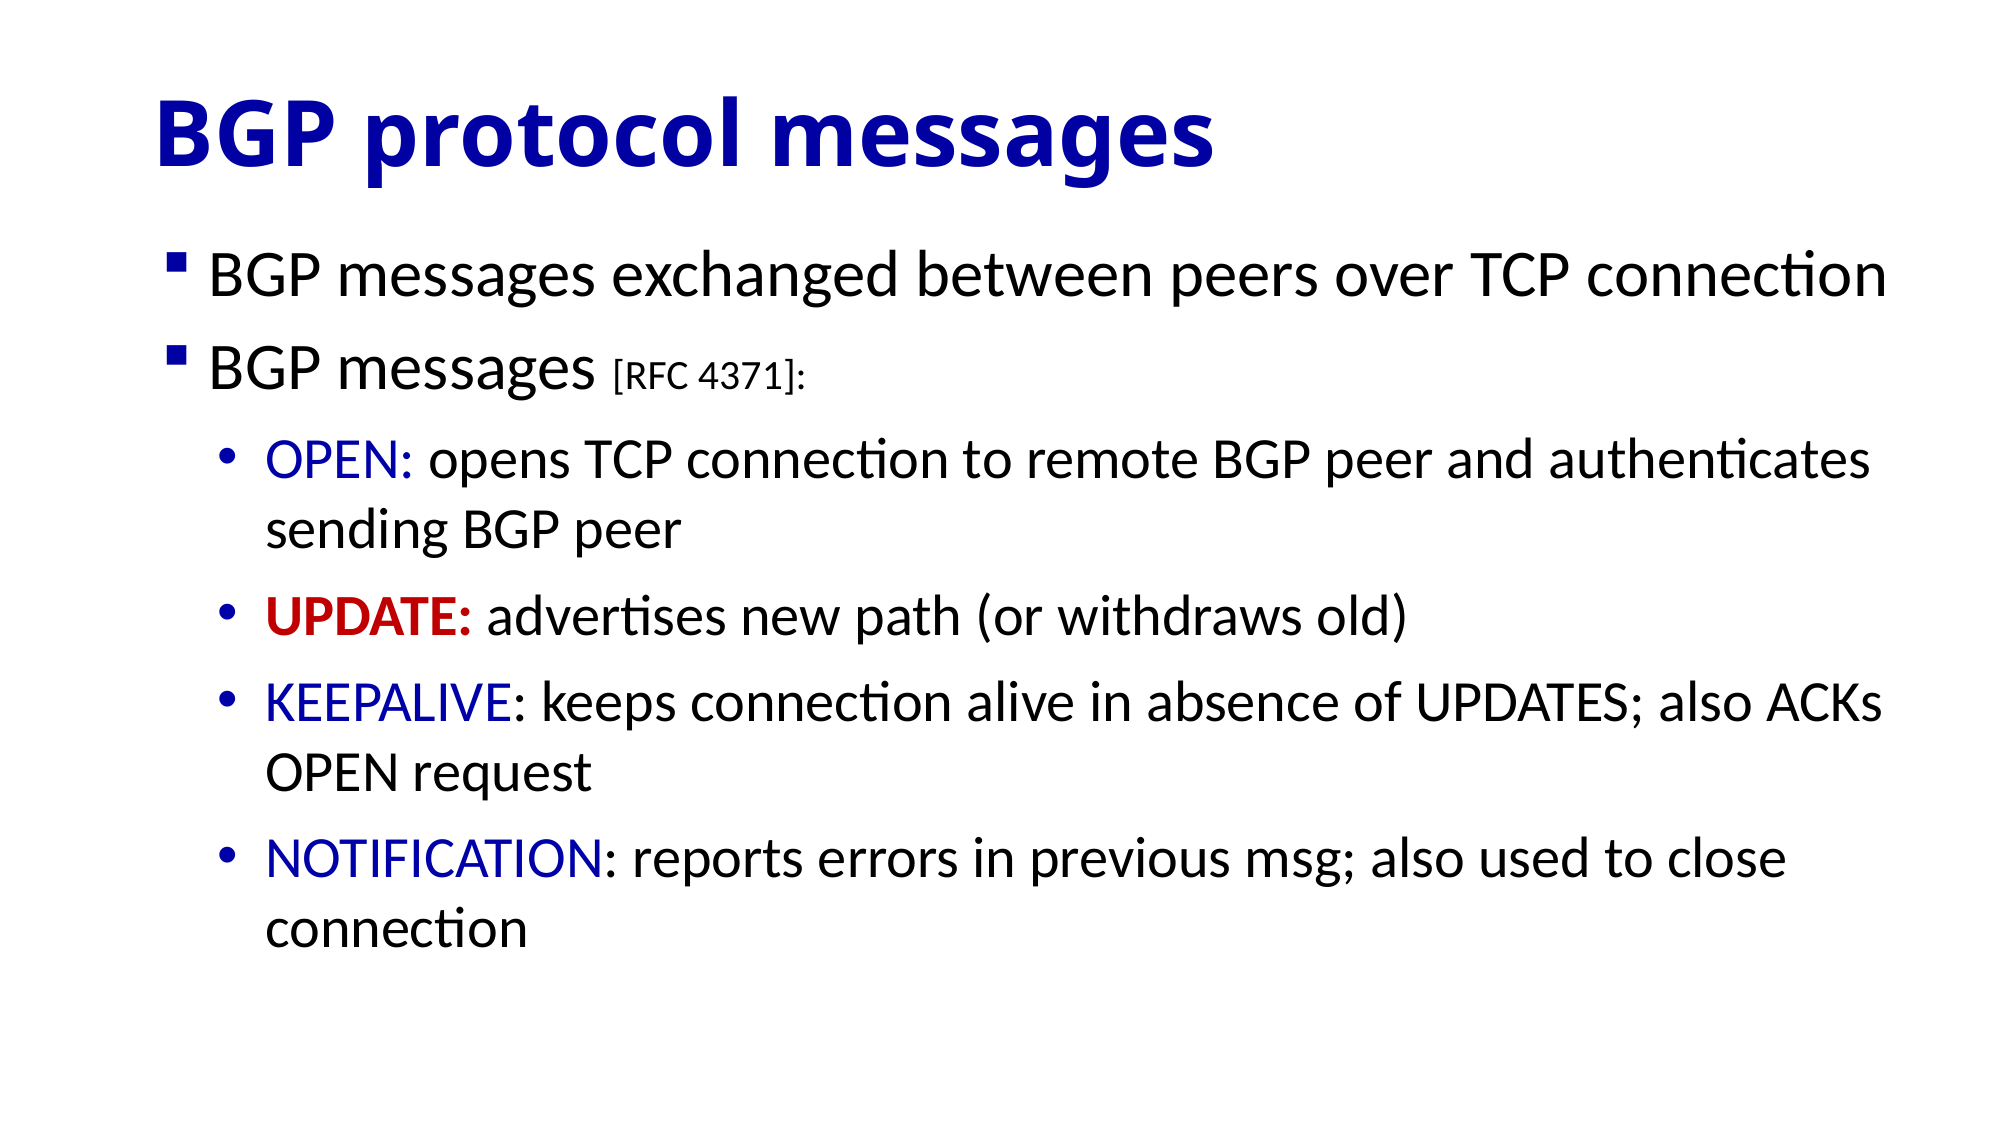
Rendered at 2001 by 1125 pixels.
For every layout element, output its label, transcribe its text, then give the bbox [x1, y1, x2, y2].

title BGP protocol messages [137, 63, 1863, 211]
text_box BGP messages exchanged between peers over TCP connection BGP messages [RFC 4371]: OPEN: opens TCP connection to remote BGP peer and authenticates sending BGP peer UPDATE: advertises new path (or withdraws old) KEEPALIVE: keeps connection alive in absence of UPDATES; also ACKs OPEN request NOTIFICATION: reports errors in previous msg; also used to close connection [136, 231, 1934, 1059]
